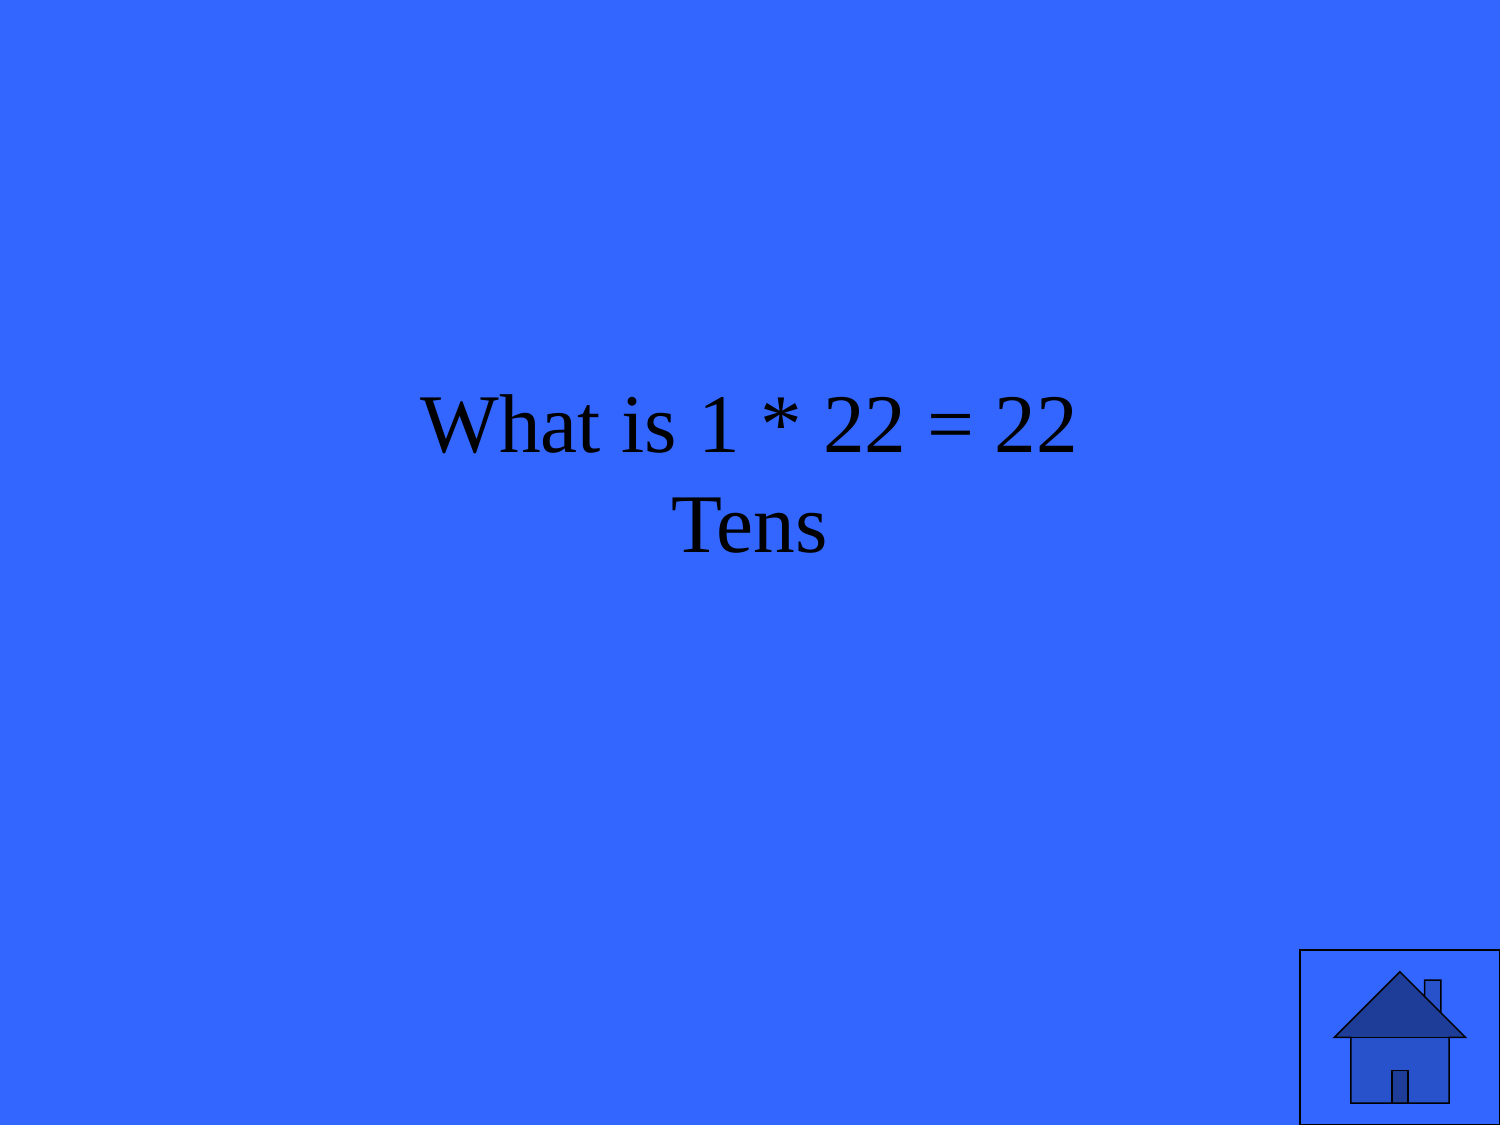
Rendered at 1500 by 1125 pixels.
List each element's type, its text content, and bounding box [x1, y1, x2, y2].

title What is 1 * 22 = 22 Tens [112, 375, 1388, 563]
text_box [1299, 950, 1500, 1125]
